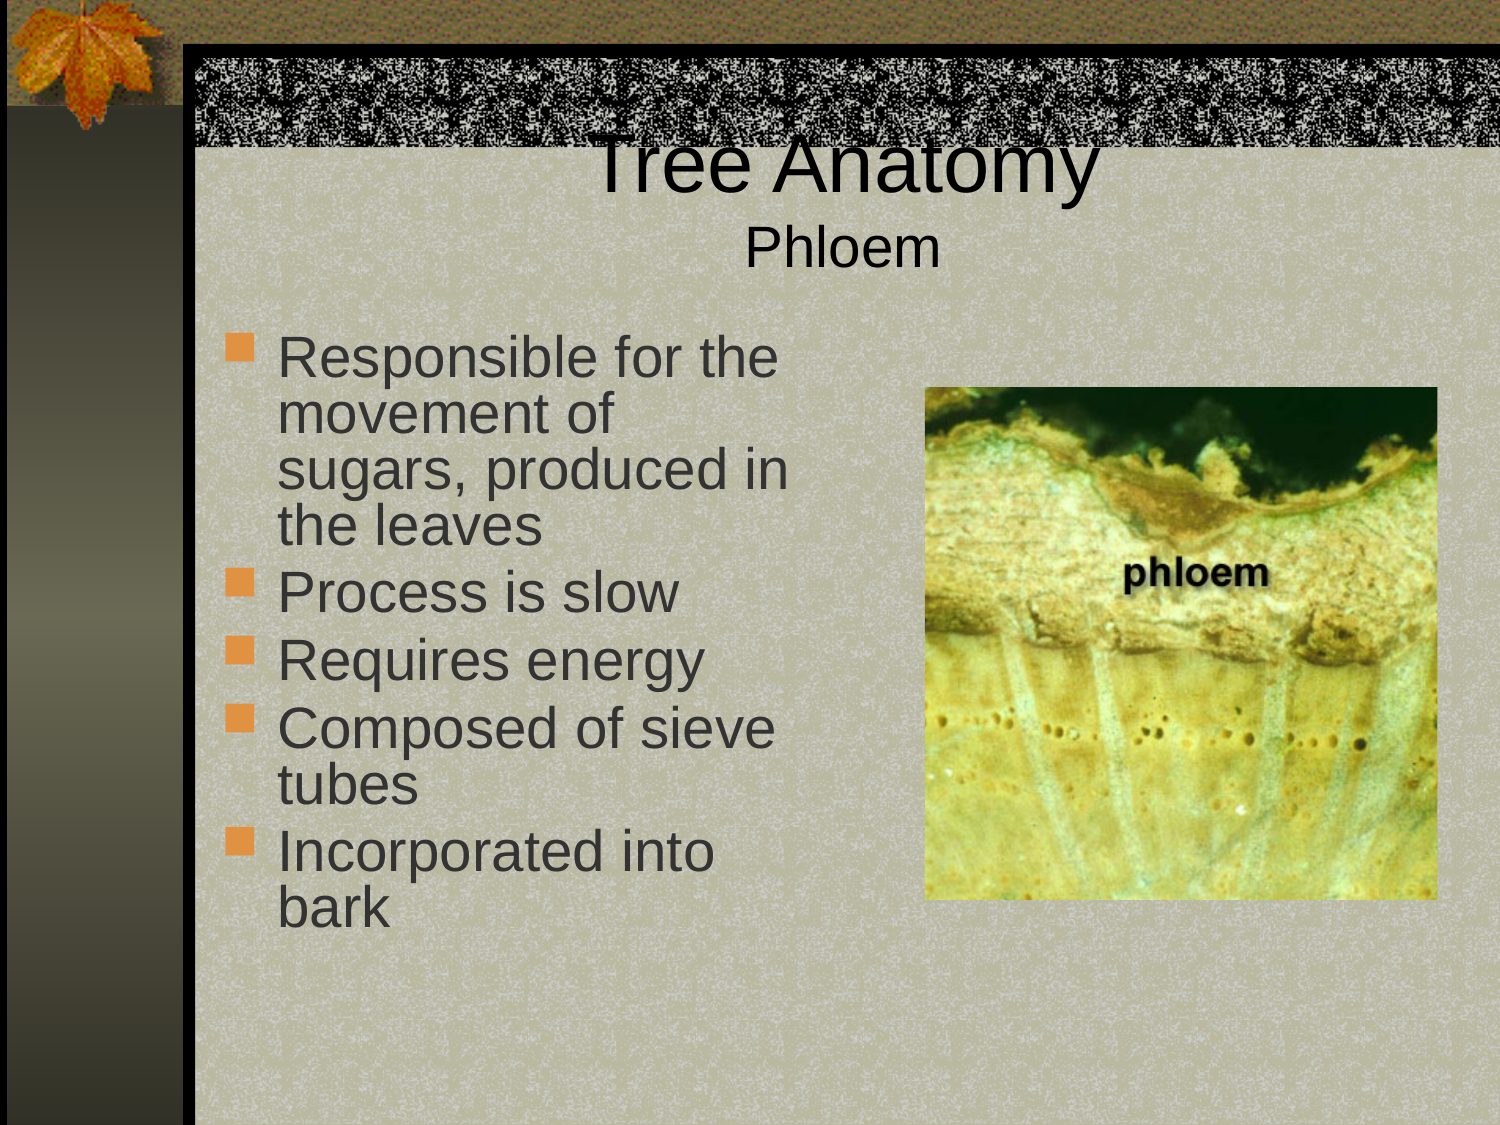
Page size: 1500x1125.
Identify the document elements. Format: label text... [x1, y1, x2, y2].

picture [7, 0, 1500, 130]
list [924, 387, 1438, 900]
list Responsible for the movement of sugars, produced in the leaves Process is slow Requires energy Composed of sieve tubes Incorporated into bark [206, 324, 832, 1000]
picture [196, 58, 1500, 1124]
title Tree Anatomy Phloem [206, 99, 1482, 288]
